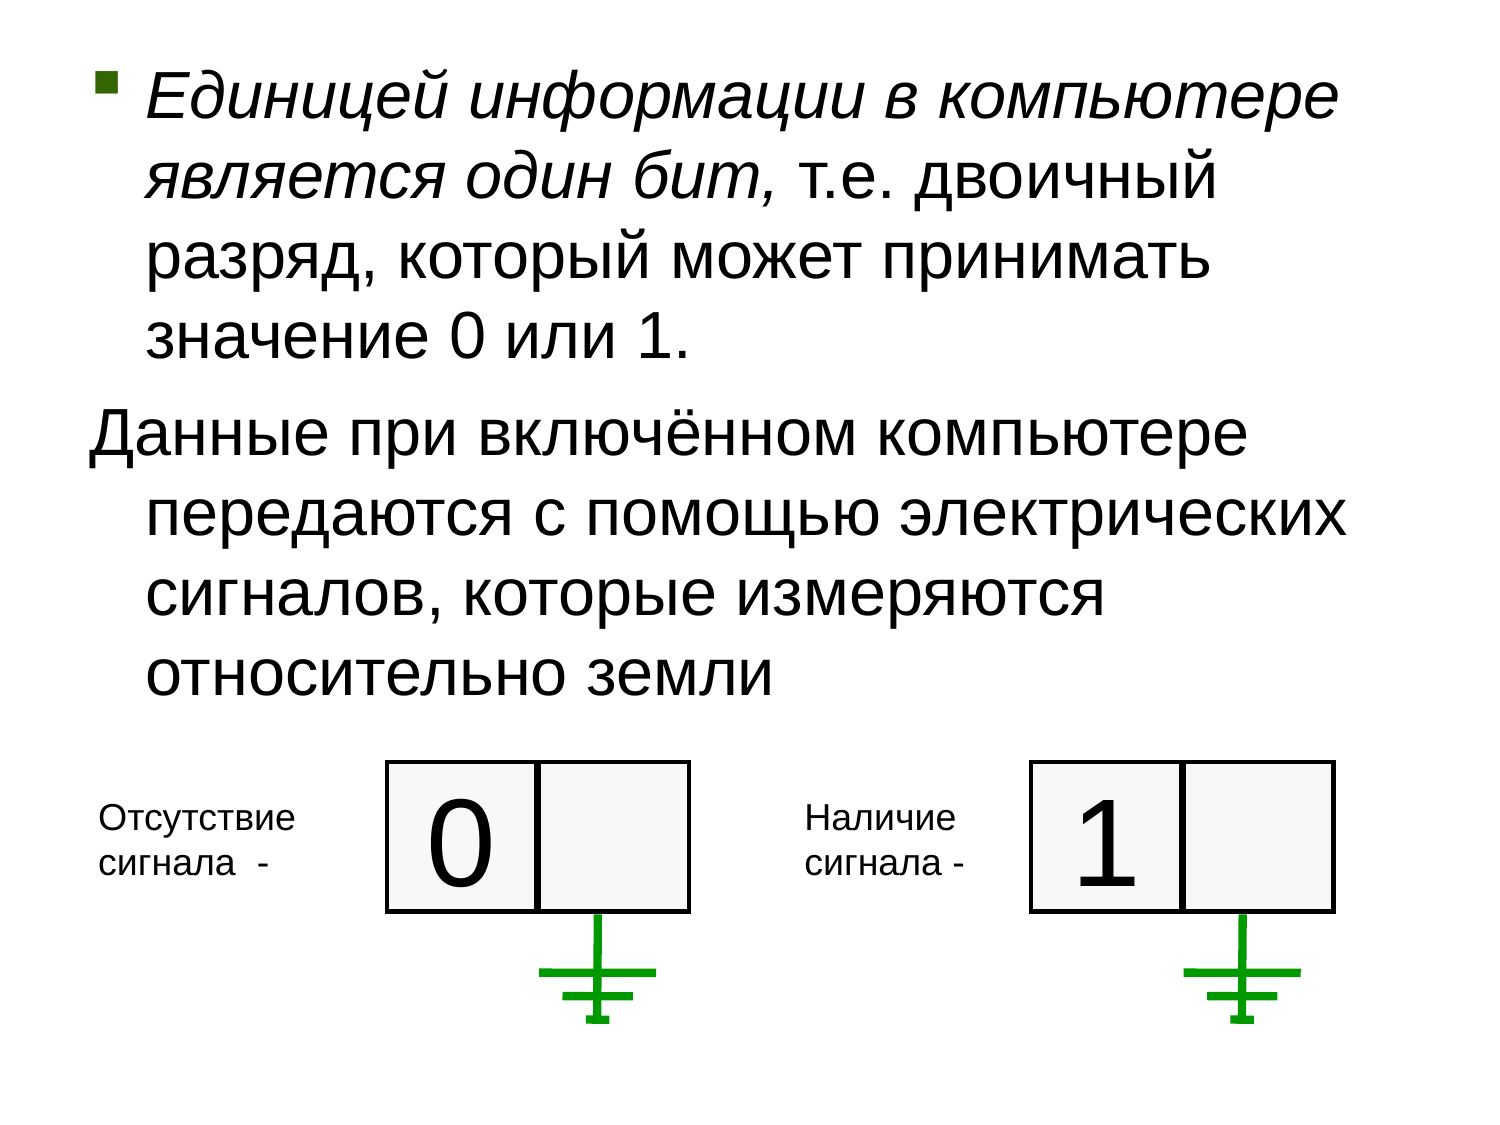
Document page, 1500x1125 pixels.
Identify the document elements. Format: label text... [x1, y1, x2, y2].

text_box Наличие сигнала - [789, 785, 982, 891]
text_box [1183, 761, 1334, 912]
text_box Единицей информации в компьютере является один бит, т.е. двоичный разряд, который может принимать значение 0 или 1. Данные при включённом компьютере передаются с помощью электрических сигналов, которые измеряются относительно земли [74, 44, 1425, 716]
text_box Отсутствие сигнала - [83, 785, 311, 891]
text_box 0 [386, 761, 537, 912]
text_box [538, 761, 689, 912]
text_box 1 [1031, 761, 1182, 912]
